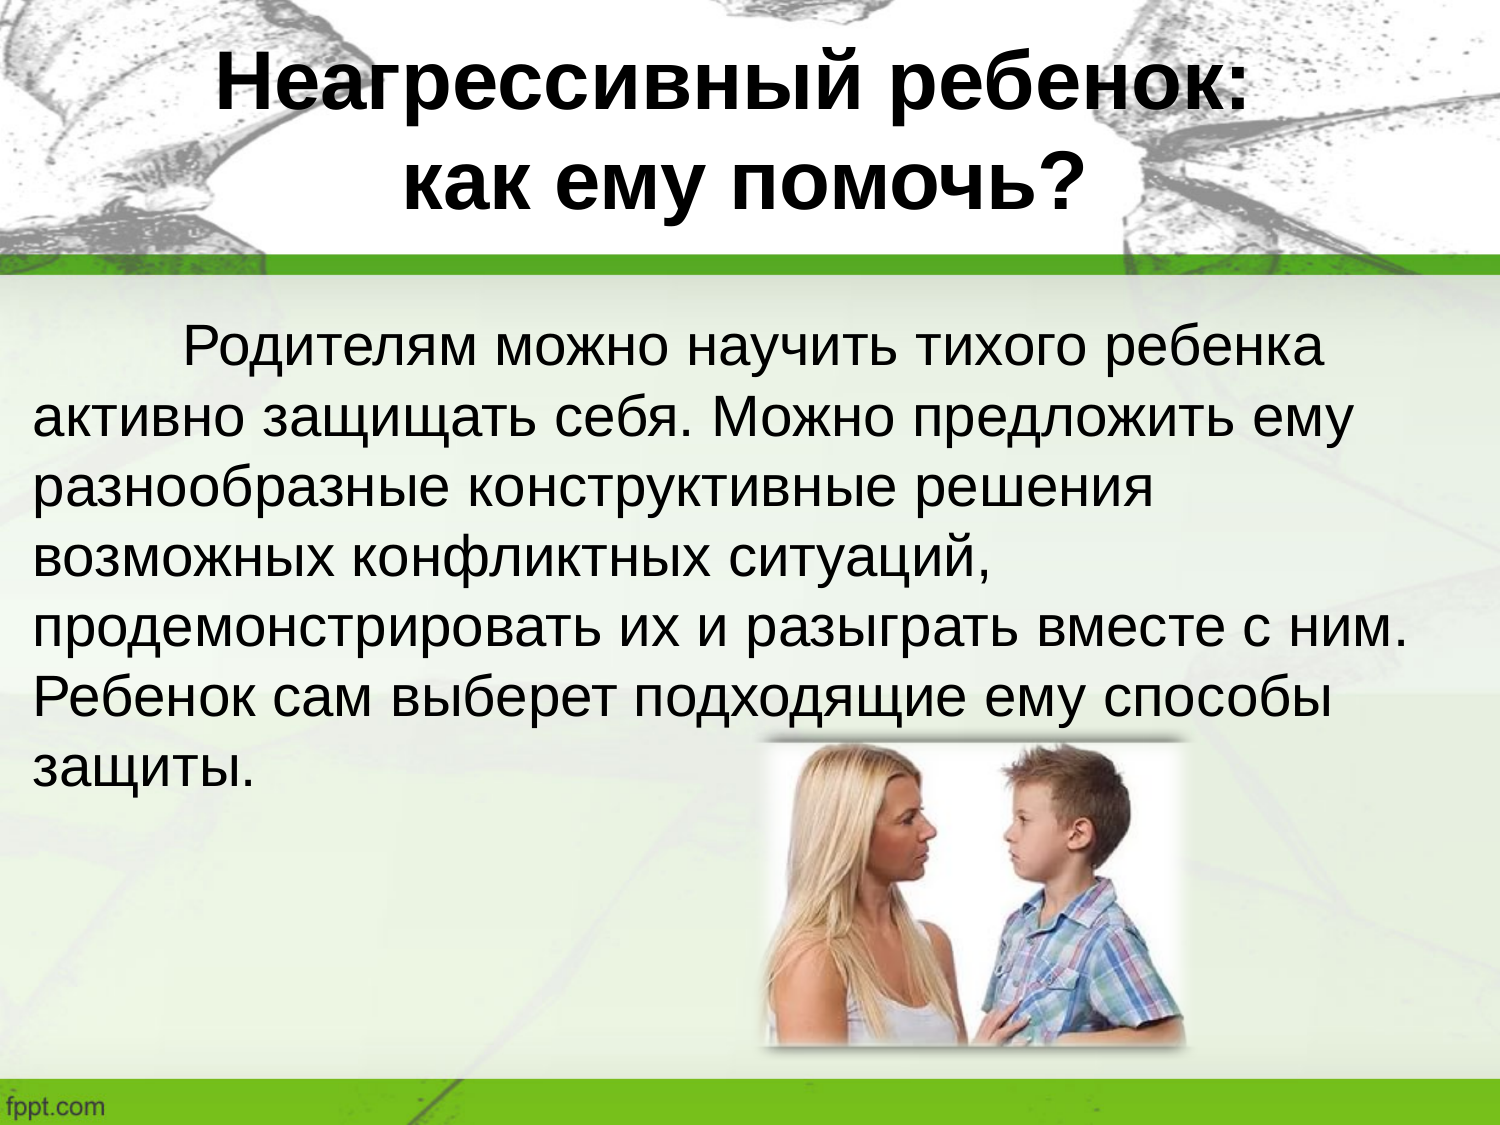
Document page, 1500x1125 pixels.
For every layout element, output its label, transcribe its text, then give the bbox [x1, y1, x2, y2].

picture [0, 0, 1500, 1125]
title Неагрессивный ребенок: как ему помочь? [70, 82, 1421, 270]
list Родителям можно научить тихого ребенка активно защищать себя. Можно предложить ему разнообразные конструктивные решения возможных конфликтных ситуаций, продемонстрировать их и разыграть вместе с ним. Ребенок сам выберет подходящие ему способы защиты. [17, 290, 1471, 1062]
